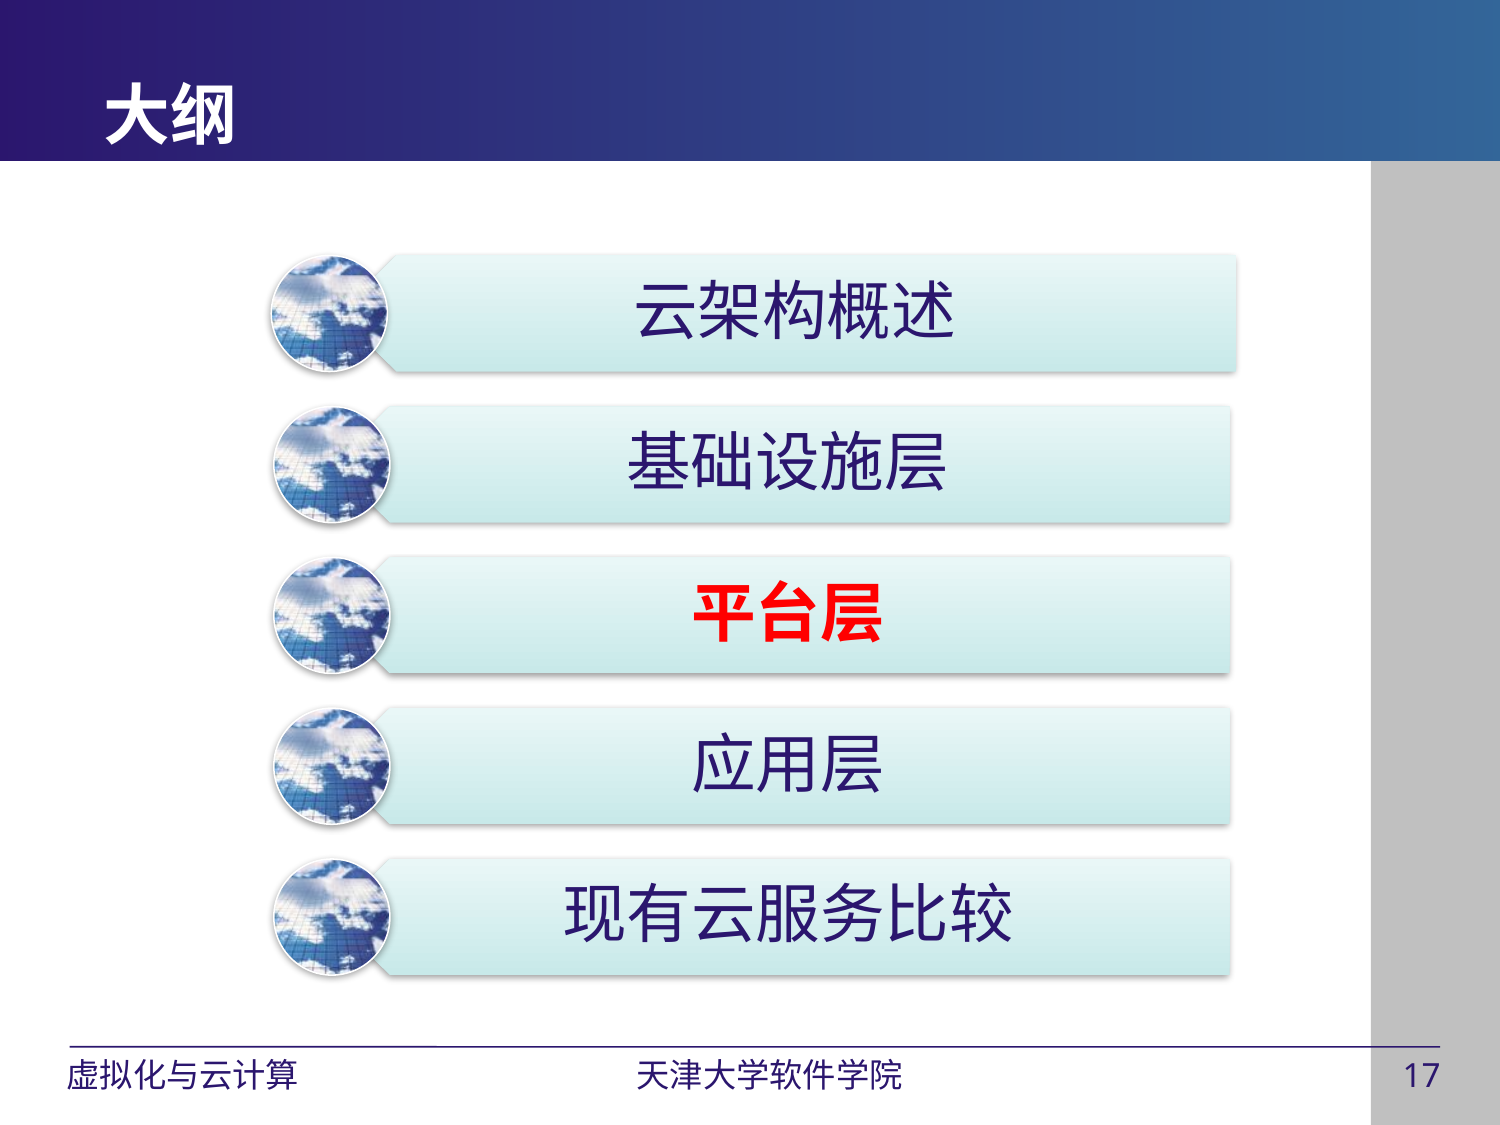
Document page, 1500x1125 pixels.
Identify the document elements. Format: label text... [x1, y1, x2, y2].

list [76, 255, 1427, 976]
title 大纲 [88, 18, 1439, 207]
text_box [64, 66, 1416, 255]
